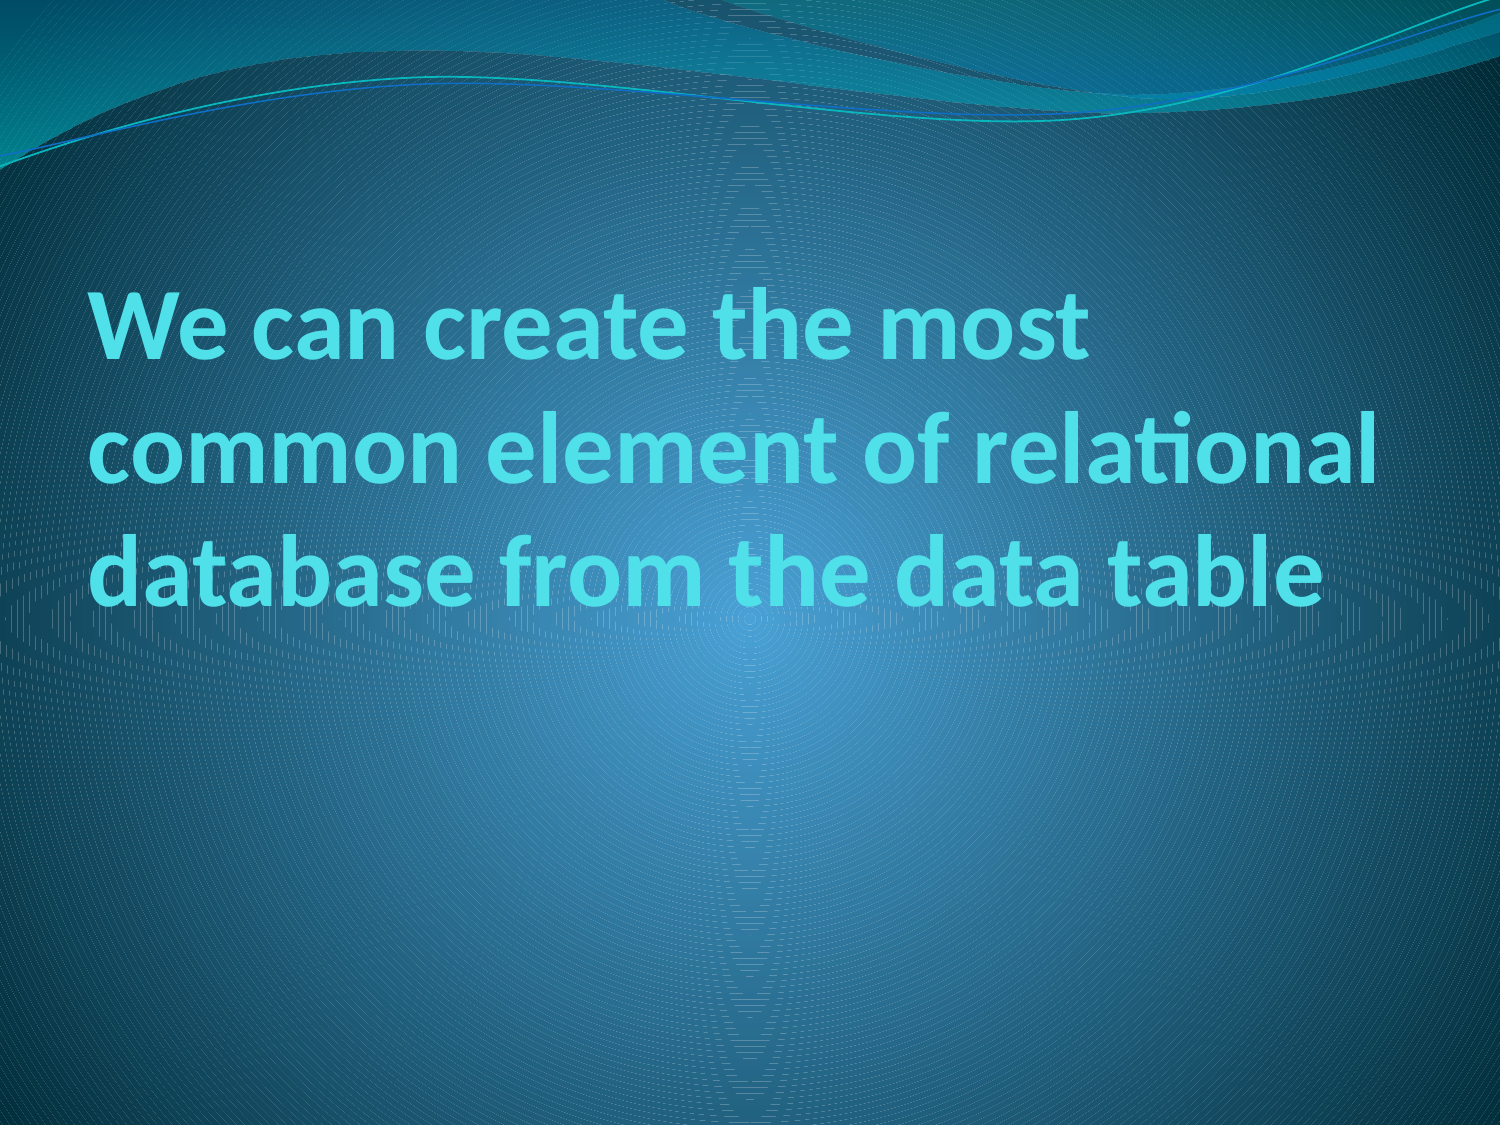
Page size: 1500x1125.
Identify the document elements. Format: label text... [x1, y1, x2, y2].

title We can create the most common element of relational database from the data table [87, 125, 1475, 750]
